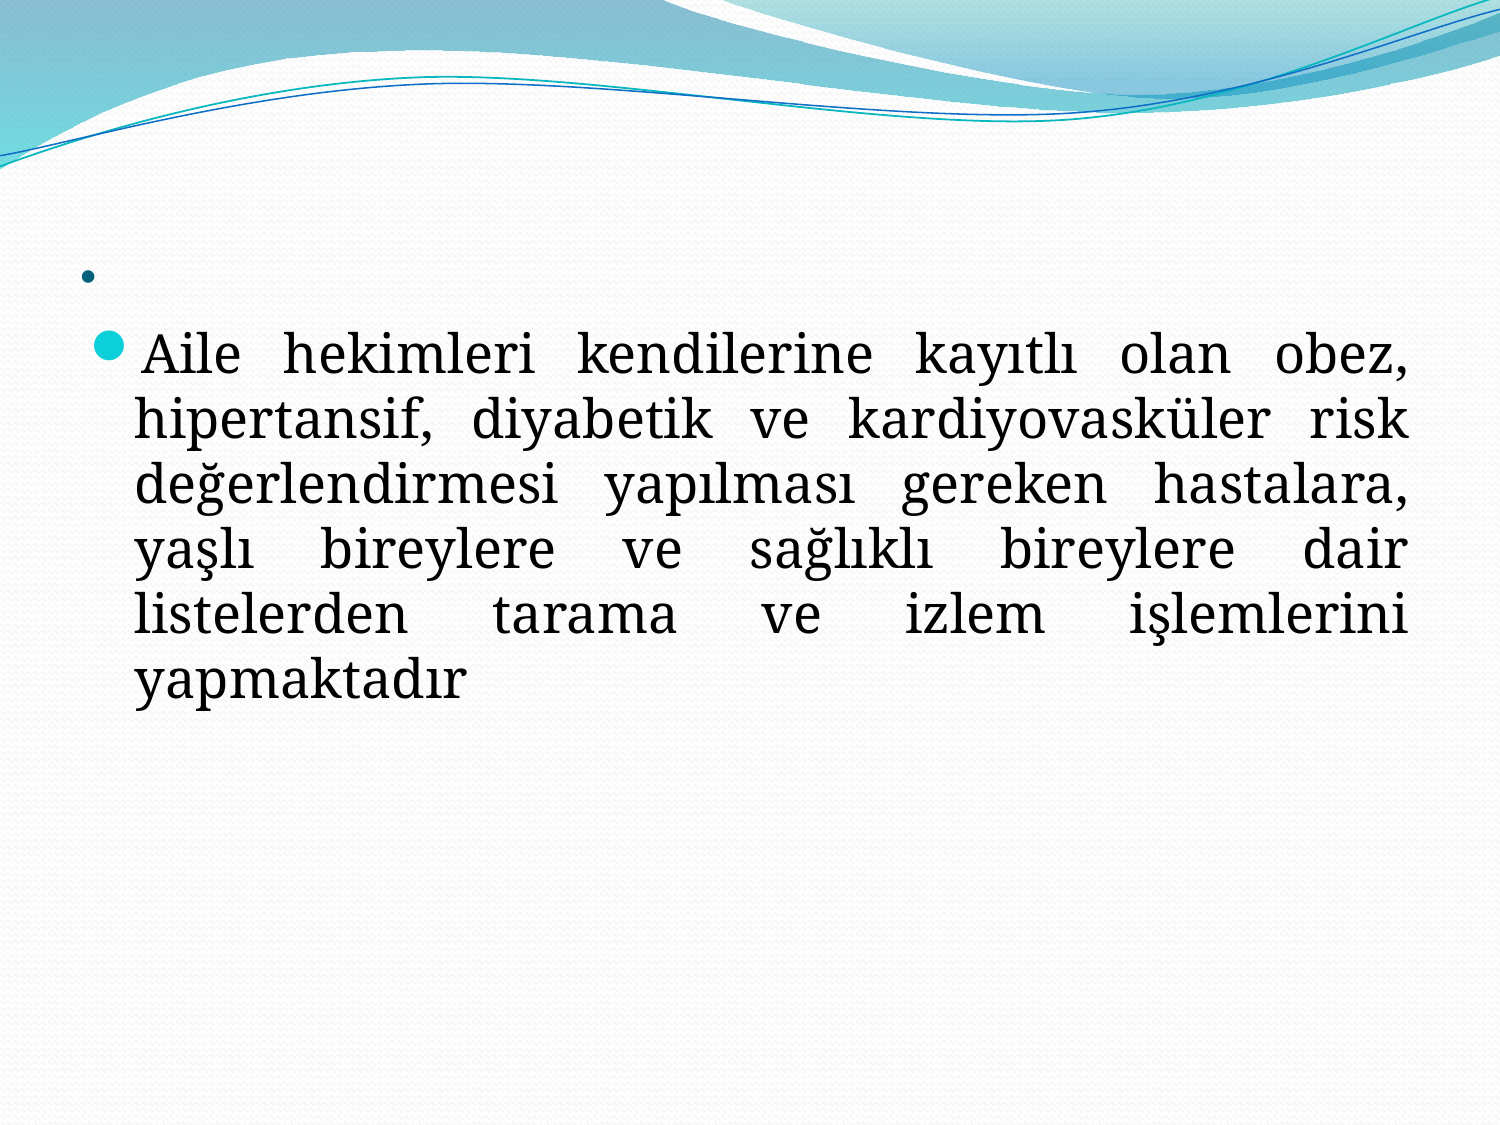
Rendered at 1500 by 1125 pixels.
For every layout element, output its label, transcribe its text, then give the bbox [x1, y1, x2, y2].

list Aile hekimleri kendilerine kayıtlı olan obez, hipertansif, diyabetik ve kardiyovasküler risk değerlendirmesi yapılması gereken hastalara, yaşlı bireylere ve sağlıklı bireylere dair listelerden tarama ve izlem işlemlerini yapmaktadır [75, 160, 1425, 1005]
title . [75, 115, 1425, 160]
